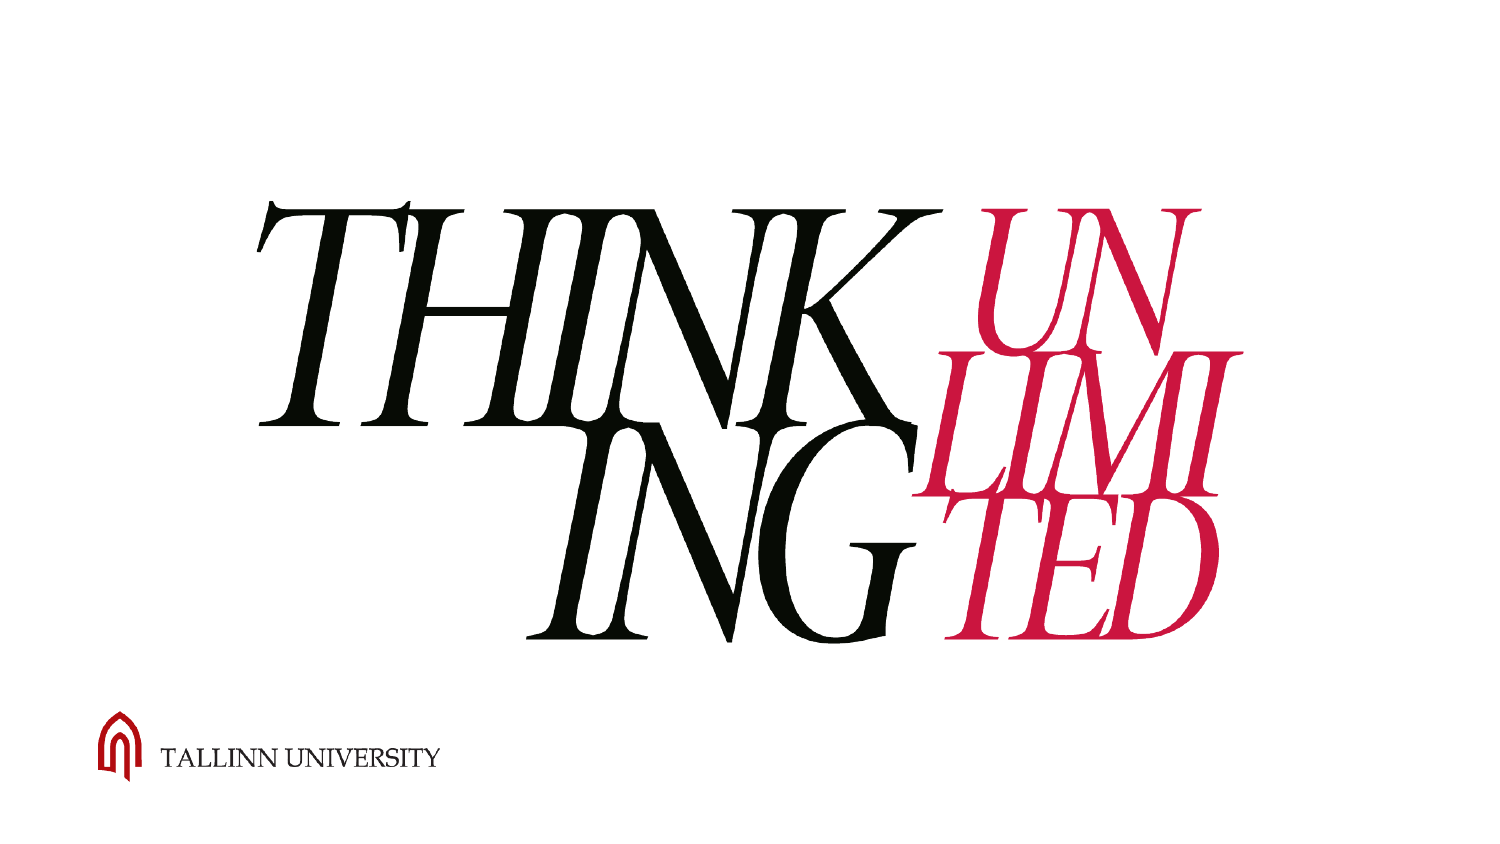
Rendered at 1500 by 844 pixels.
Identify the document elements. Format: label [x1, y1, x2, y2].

picture [98, 38, 1271, 806]
